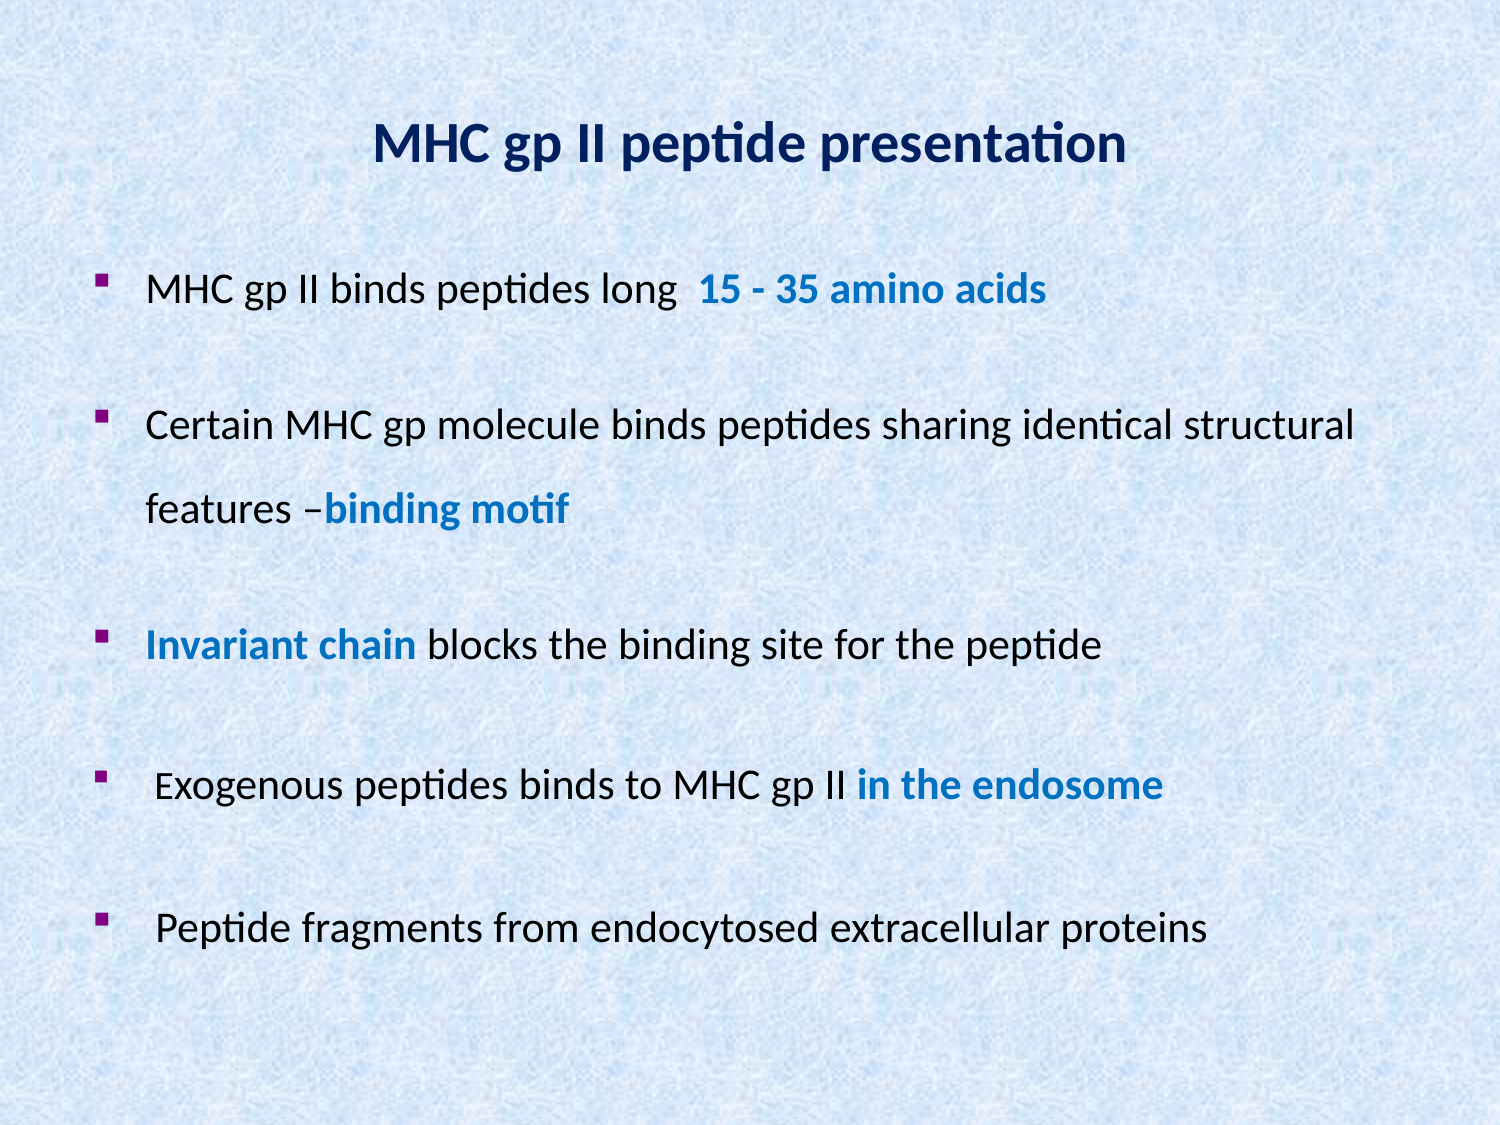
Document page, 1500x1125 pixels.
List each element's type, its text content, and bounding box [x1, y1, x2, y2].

title MHC gp II peptide presentation [75, 45, 1425, 233]
picture [0, 0, 1500, 1125]
list MHC gp II binds peptides long 15 - 35 amino acids Certain MHC gp molecule binds peptides sharing identical structural features –binding motif Invariant chain blocks the binding site for the peptide Exogenous peptides binds to MHC gp II in the endosome Peptide fragments from endocytosed extracellular proteins [76, 220, 1427, 963]
